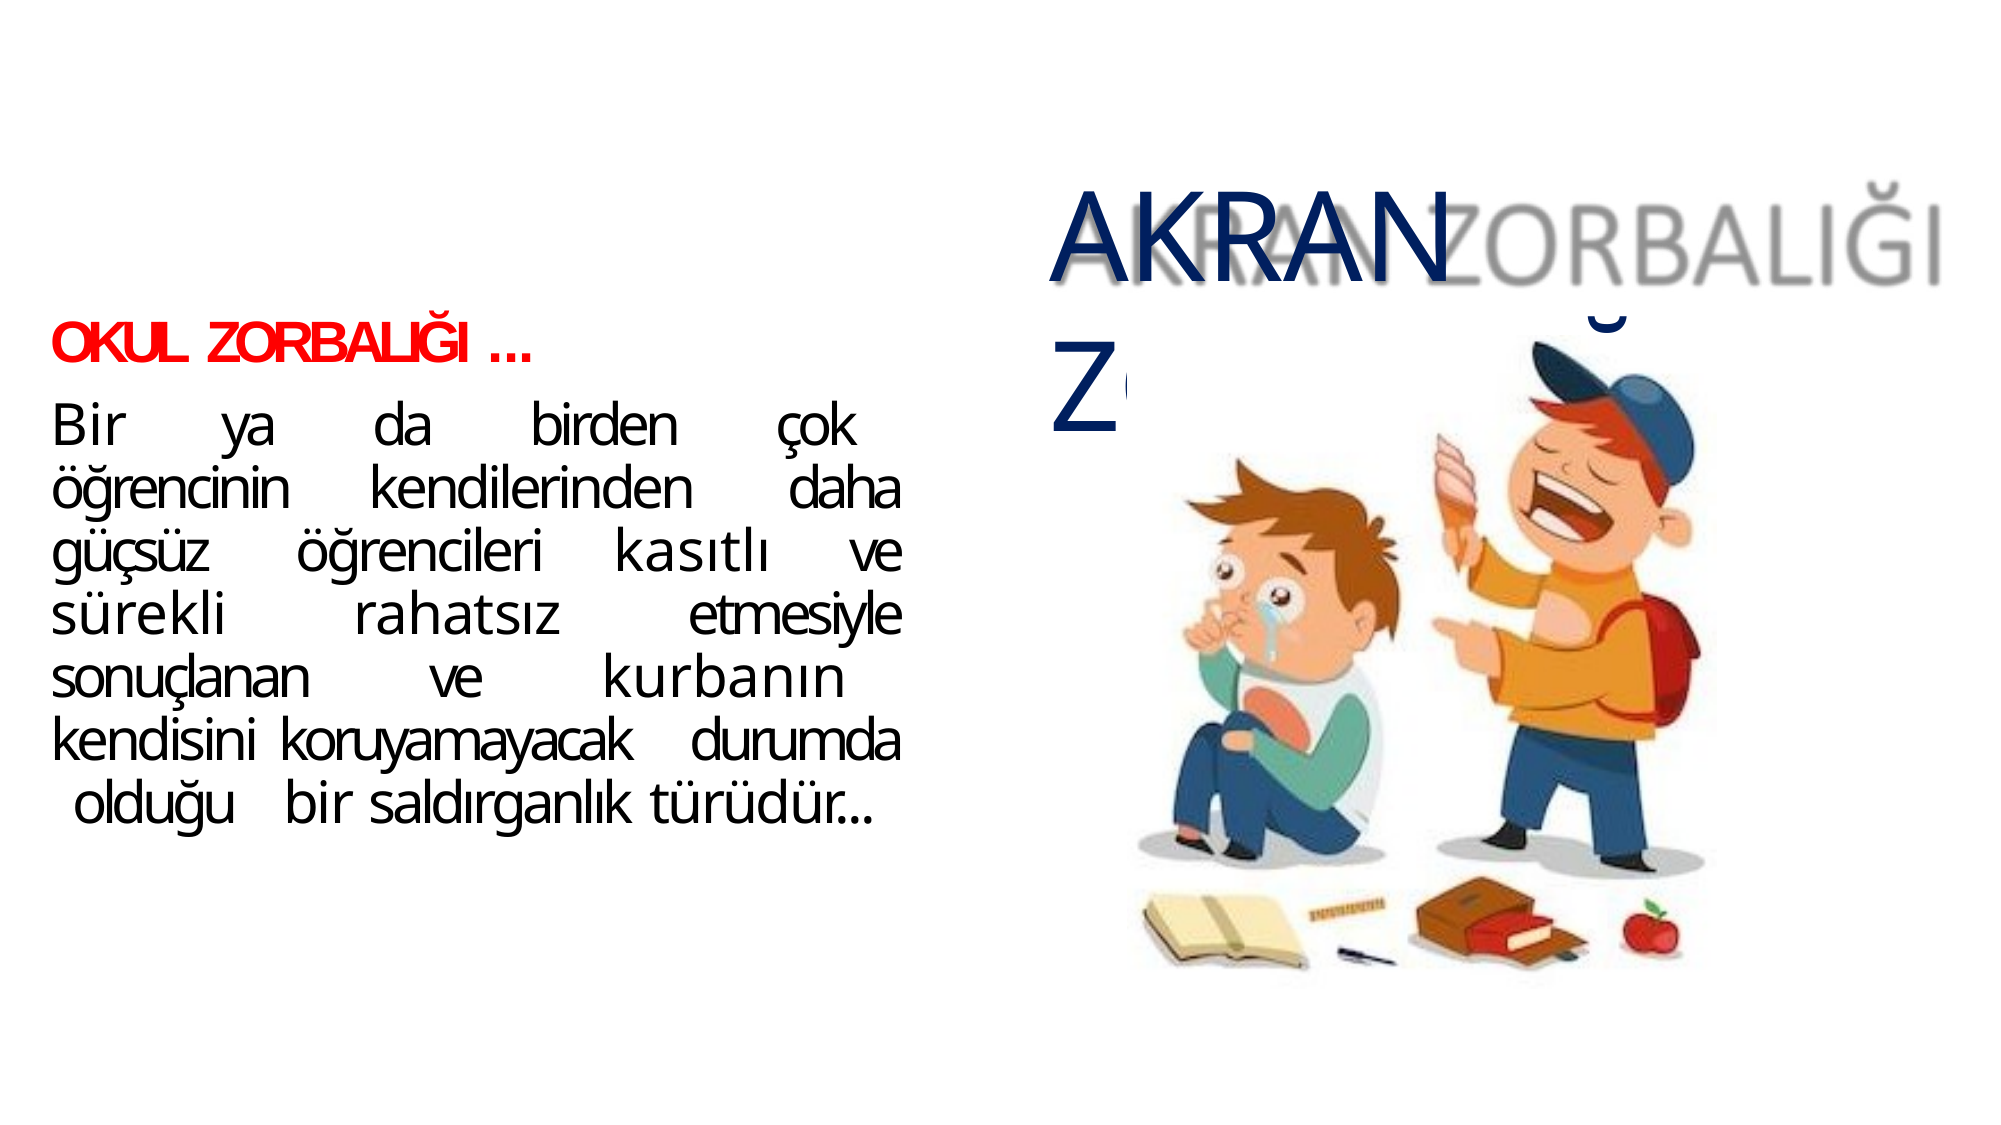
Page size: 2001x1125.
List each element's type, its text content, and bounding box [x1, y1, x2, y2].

picture [1127, 335, 1717, 989]
title AKRAN ZORBALIĞI [1047, 154, 1948, 457]
picture [971, 124, 2000, 399]
text_box OKUL ZORBALIĞI ... Bir ya da birden çok öğrencinin kendilerinden daha güçsüz öğrencileri kasıtlı ve sürekli rahatsız etmesiyle sonuçlanan ve kurbanın kendisini koruyamayacak durumda olduğu bir saldırganlık türüdür... [48, 288, 907, 836]
